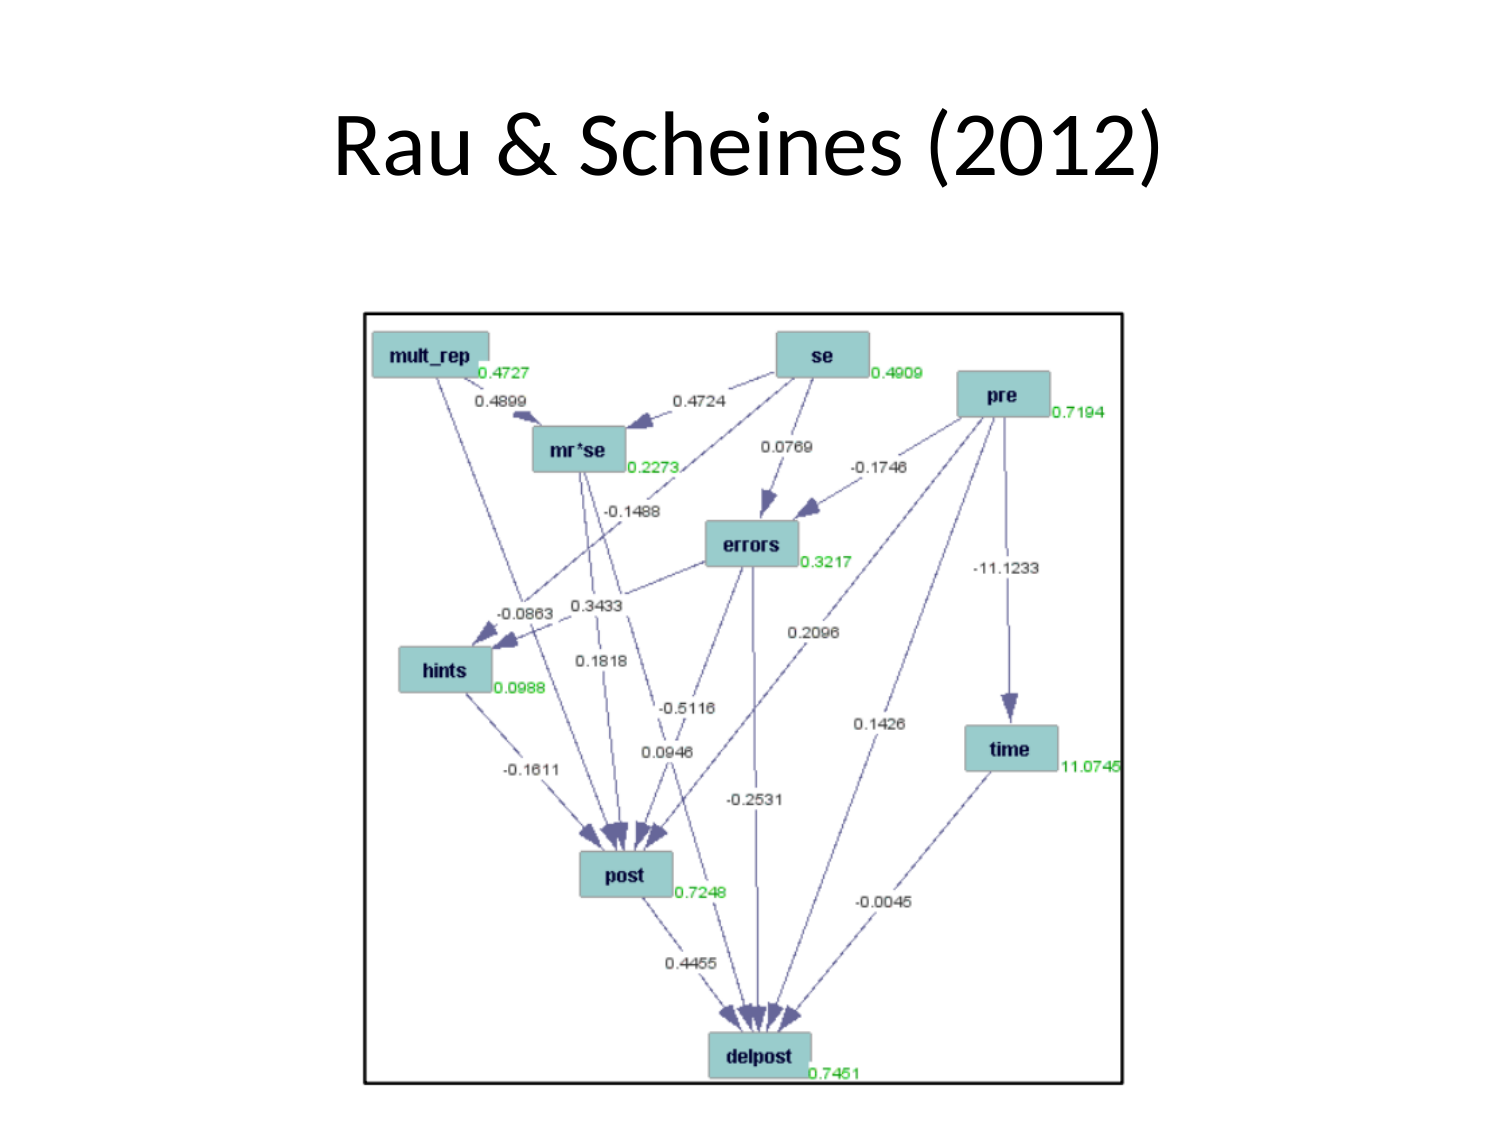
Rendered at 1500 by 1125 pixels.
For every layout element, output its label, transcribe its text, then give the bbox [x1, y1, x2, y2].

title Rau & Scheines (2012) [75, 45, 1425, 233]
picture [351, 302, 1138, 1100]
